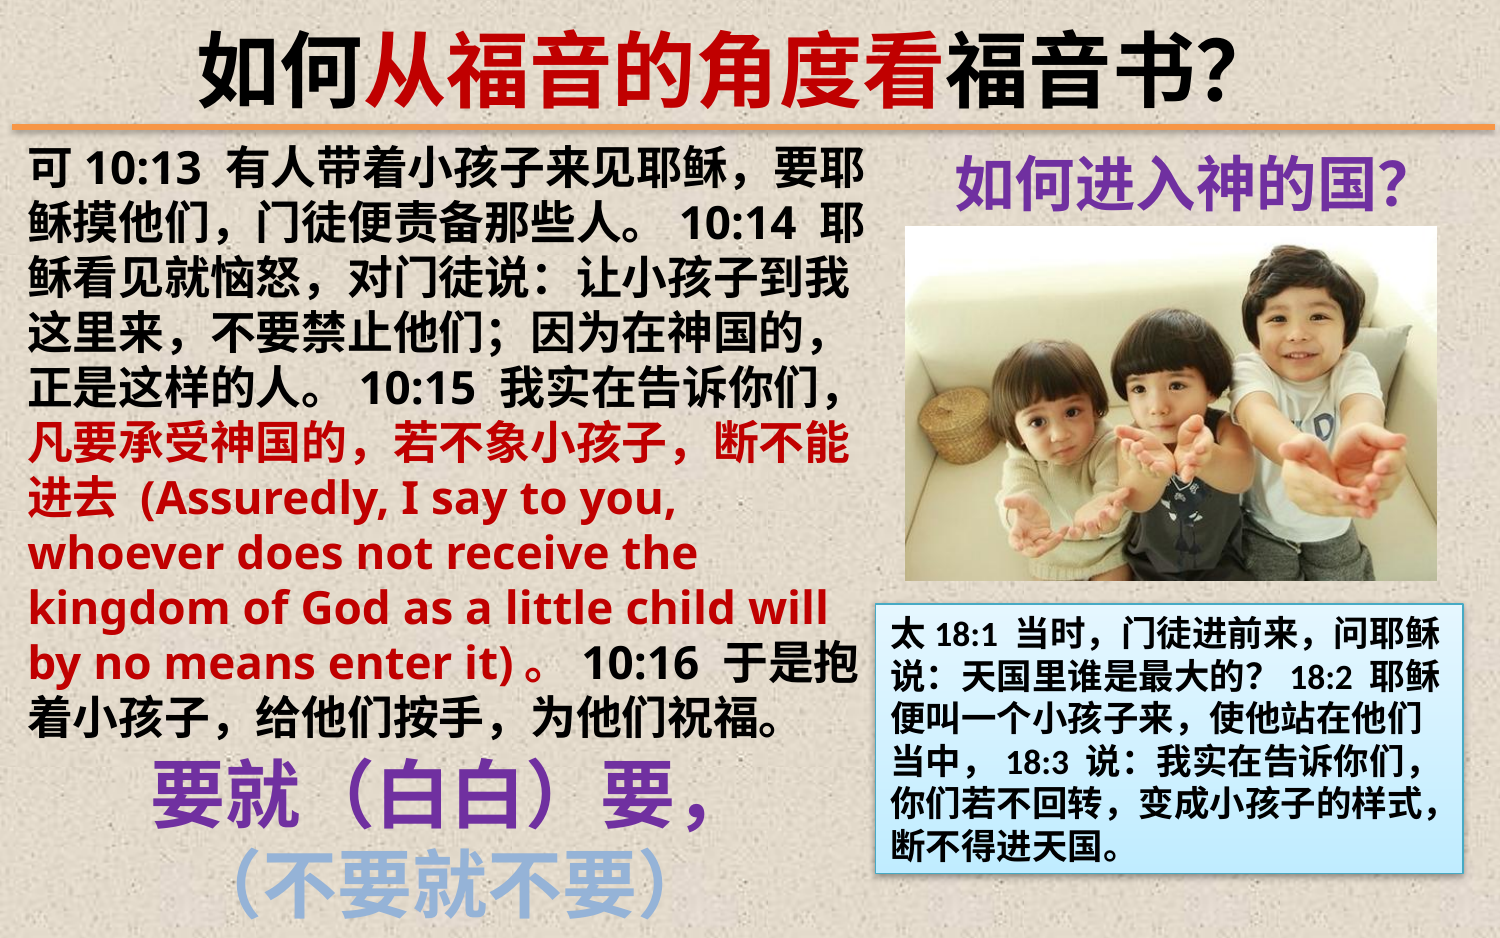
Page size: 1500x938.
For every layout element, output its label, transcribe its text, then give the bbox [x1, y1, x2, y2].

picture [0, 0, 1500, 938]
text_box 可10:13 有人带着小孩子来见耶稣，要耶稣摸他们，门徒便责备那些人。10:14 耶稣看见就恼怒，对门徒说：让小孩子到我这里来，不要禁止他们；因为在神国的，正是这样的人。10:15 我实在告诉你们，凡要承受神国的，若不象小孩子，断不能进去 (Assuredly, I say to you, whoever does not receive the kingdom of God as a little child will by no means enter it)。10:16 于是抱着小孩子，给他们按手，为他们祝福。 [12, 133, 888, 751]
text_box 太18:1 当时，门徒进前来，问耶稣说：天国里谁是最大的？18:2 耶稣便叫一个小孩子来，使他站在他们当中，18:3 说：我实在告诉你们，你们若不回转，变成小孩子的样式，断不得进天国。 [875, 603, 1464, 874]
text_box 如何从福音的角度看福音书？ [181, 10, 1294, 126]
text_box 要就（白白）要，（不要就不要） [114, 740, 786, 936]
text_box 如何进入神的国？ [939, 138, 1454, 226]
